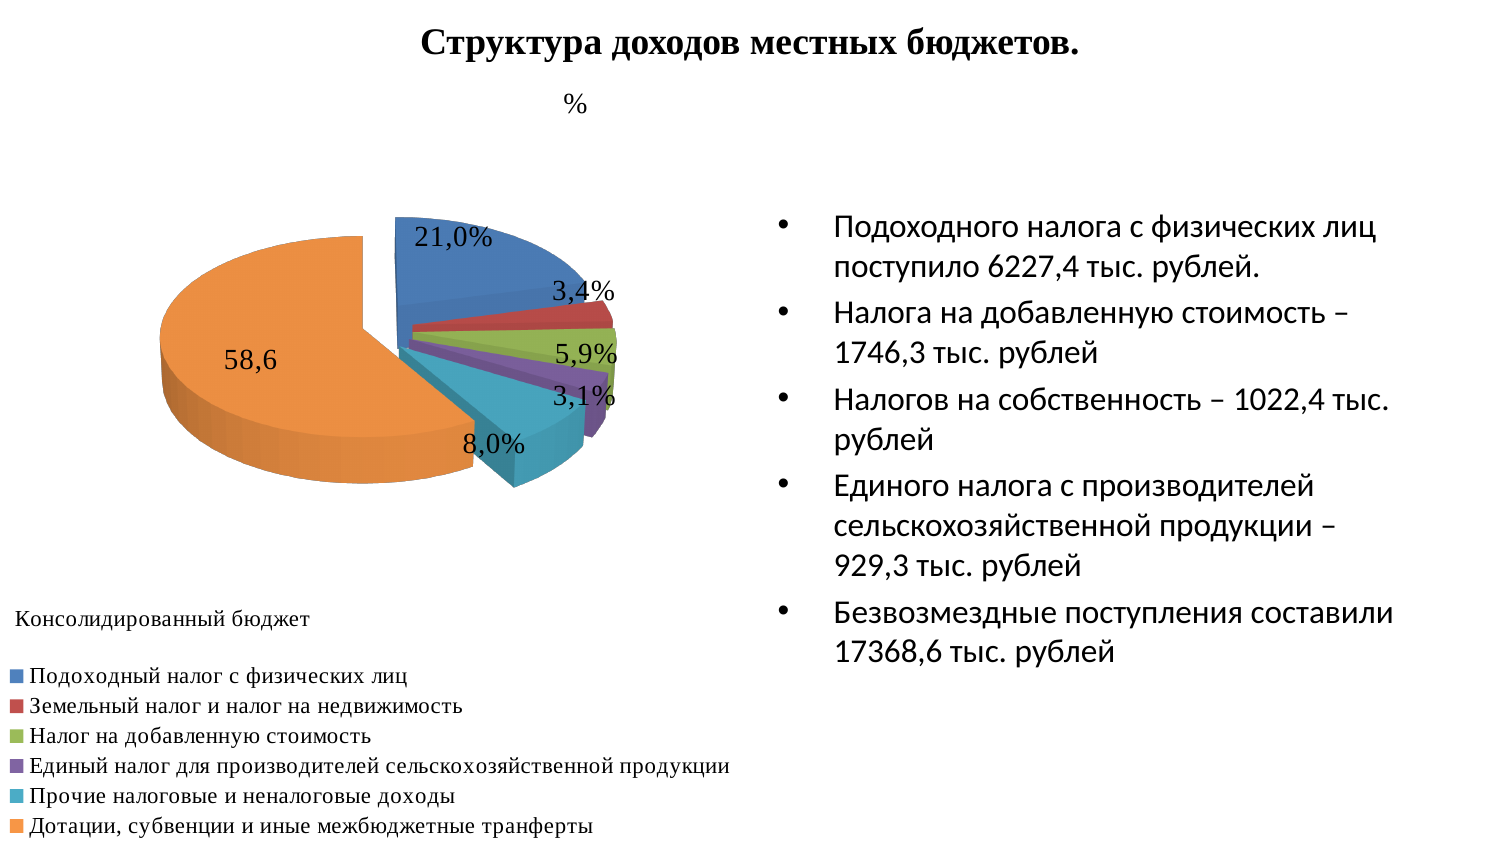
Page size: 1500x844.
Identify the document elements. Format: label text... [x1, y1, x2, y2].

title Структура доходов местных бюджетов. [75, 0, 1425, 80]
list Подоходного налога с физических лиц поступило 6227,4 тыс. рублей. Налога на добавленную стоимость – 1746,3 тыс. рублей Налогов на собственность – 1022,4 тыс. рублей Единого налога с производителей сельскохозяйственной продукции – 929,3 тыс. рублей Безвозмездные поступления составили 17368,6 тыс. рублей [762, 196, 1425, 754]
chart [0, 79, 738, 844]
